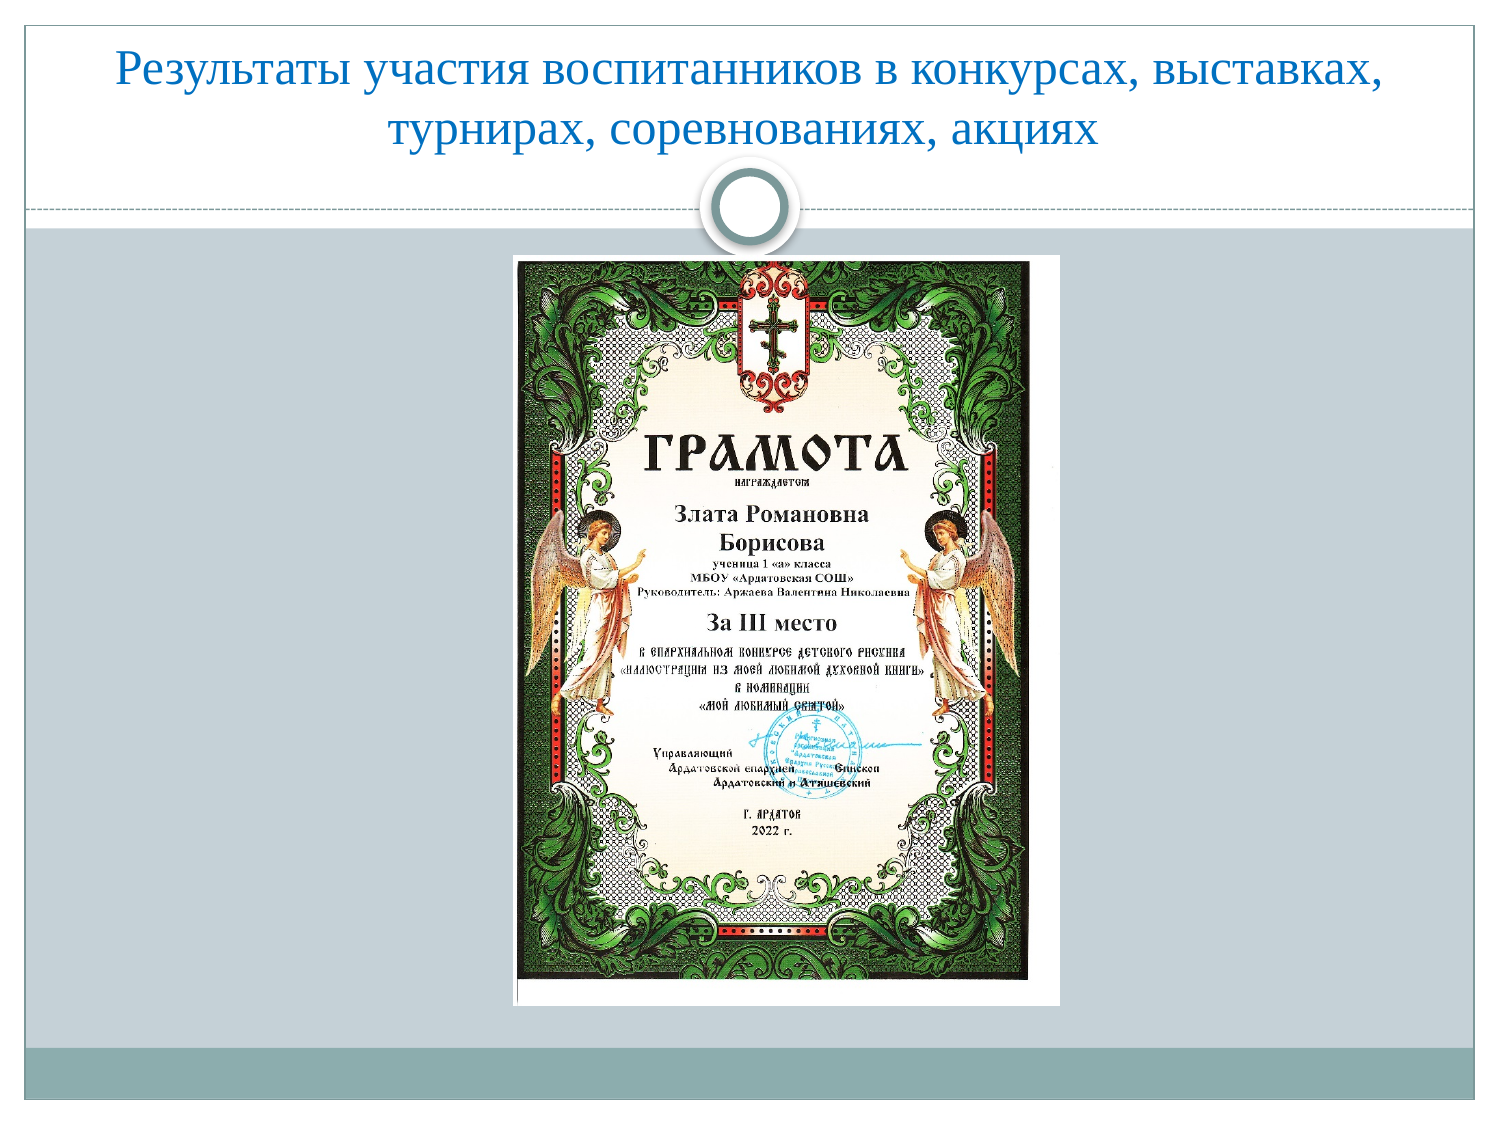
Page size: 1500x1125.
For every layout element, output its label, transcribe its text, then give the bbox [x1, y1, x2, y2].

title Результаты участия воспитанников в конкурсах, выставках, турнирах, соревнованиях, акциях [49, 37, 1450, 162]
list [513, 255, 1060, 1006]
